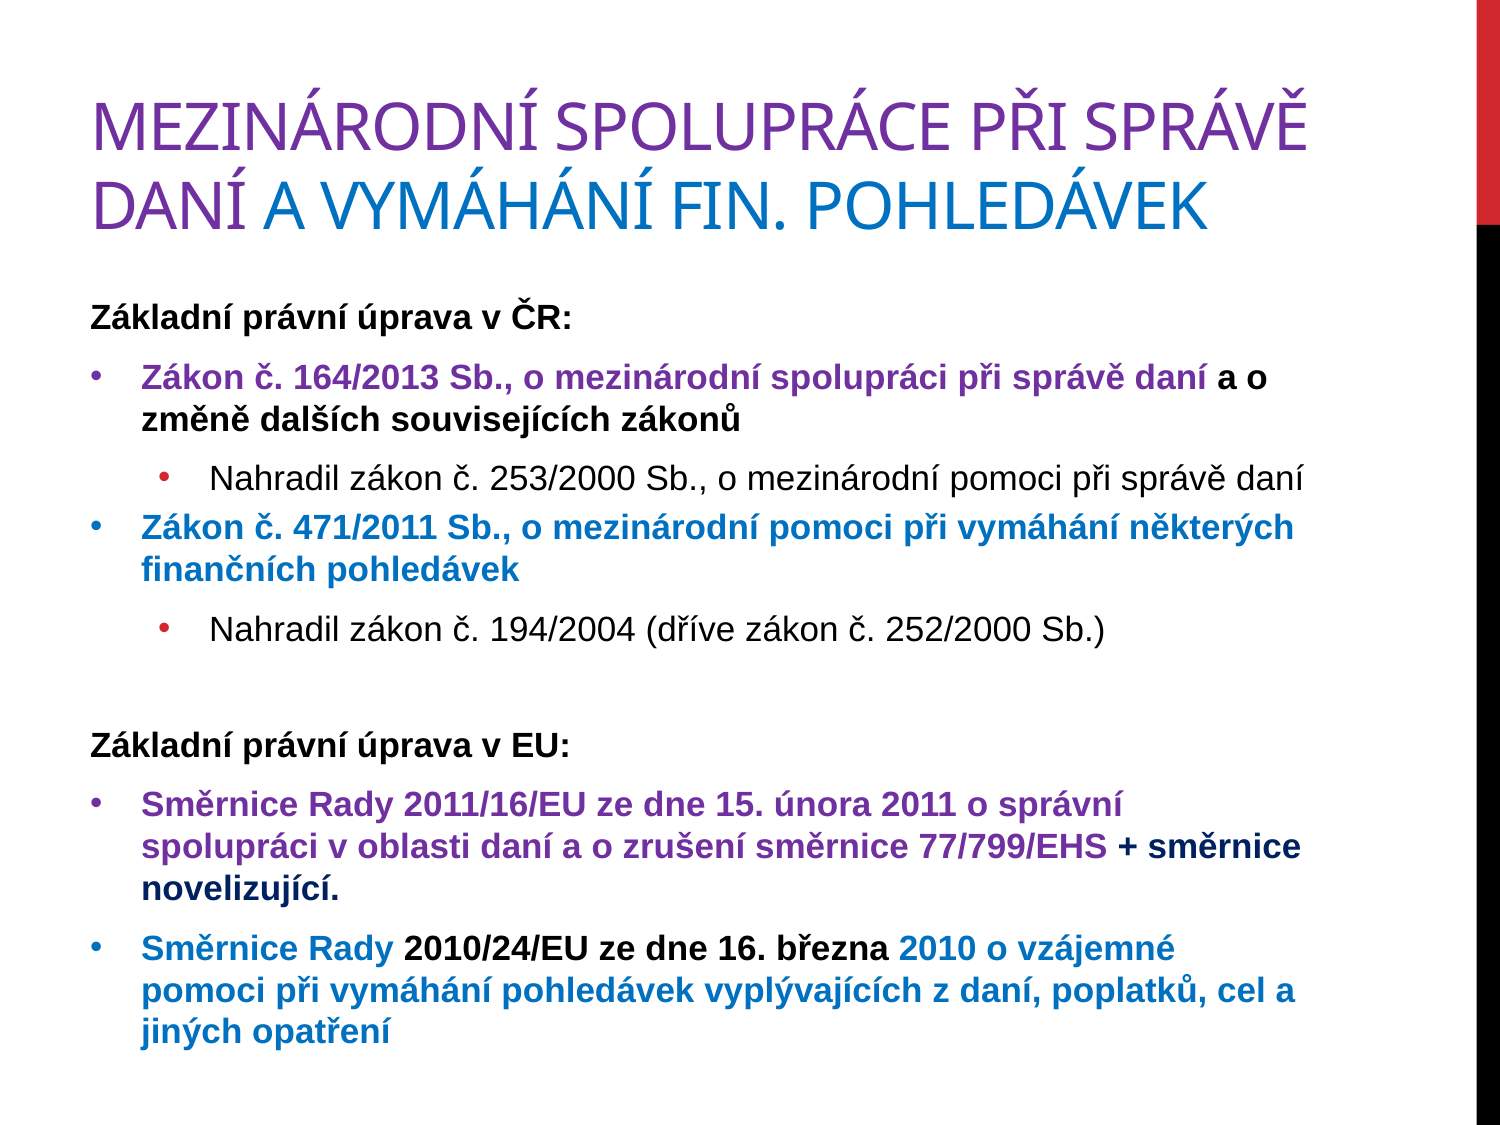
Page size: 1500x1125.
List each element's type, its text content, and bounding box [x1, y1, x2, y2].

title MEZINÁRODNÍ SPOLUPRÁCE PŘI SPRÁVĚ DANÍ a vymáhání fin. pohledávek [75, 25, 1353, 250]
list Základní právní úprava v ČR: Zákon č. 164/2013 Sb., o mezinárodní spolupráci při správě daní a o změně dalších souvisejících zákonů Nahradil zákon č. 253/2000 Sb., o mezinárodní pomoci při správě daní Zákon č. 471/2011 Sb., o mezinárodní pomoci při vymáhání některých finančních pohledávek Nahradil zákon č. 194/2004 (dříve zákon č. 252/2000 Sb.) Základní právní úprava v EU: Směrnice Rady 2011/16/EU ze dne 15. února 2011 o správní spolupráci v oblasti daní a o zrušení směrnice 77/799/EHS + směrnice novelizující. Směrnice Rady 2010/24/EU ze dne 16. března 2010 o vzájemné pomoci při vymáhání pohledávek vyplývajících z daní, poplatků, cel a jiných opatření [75, 287, 1325, 1100]
